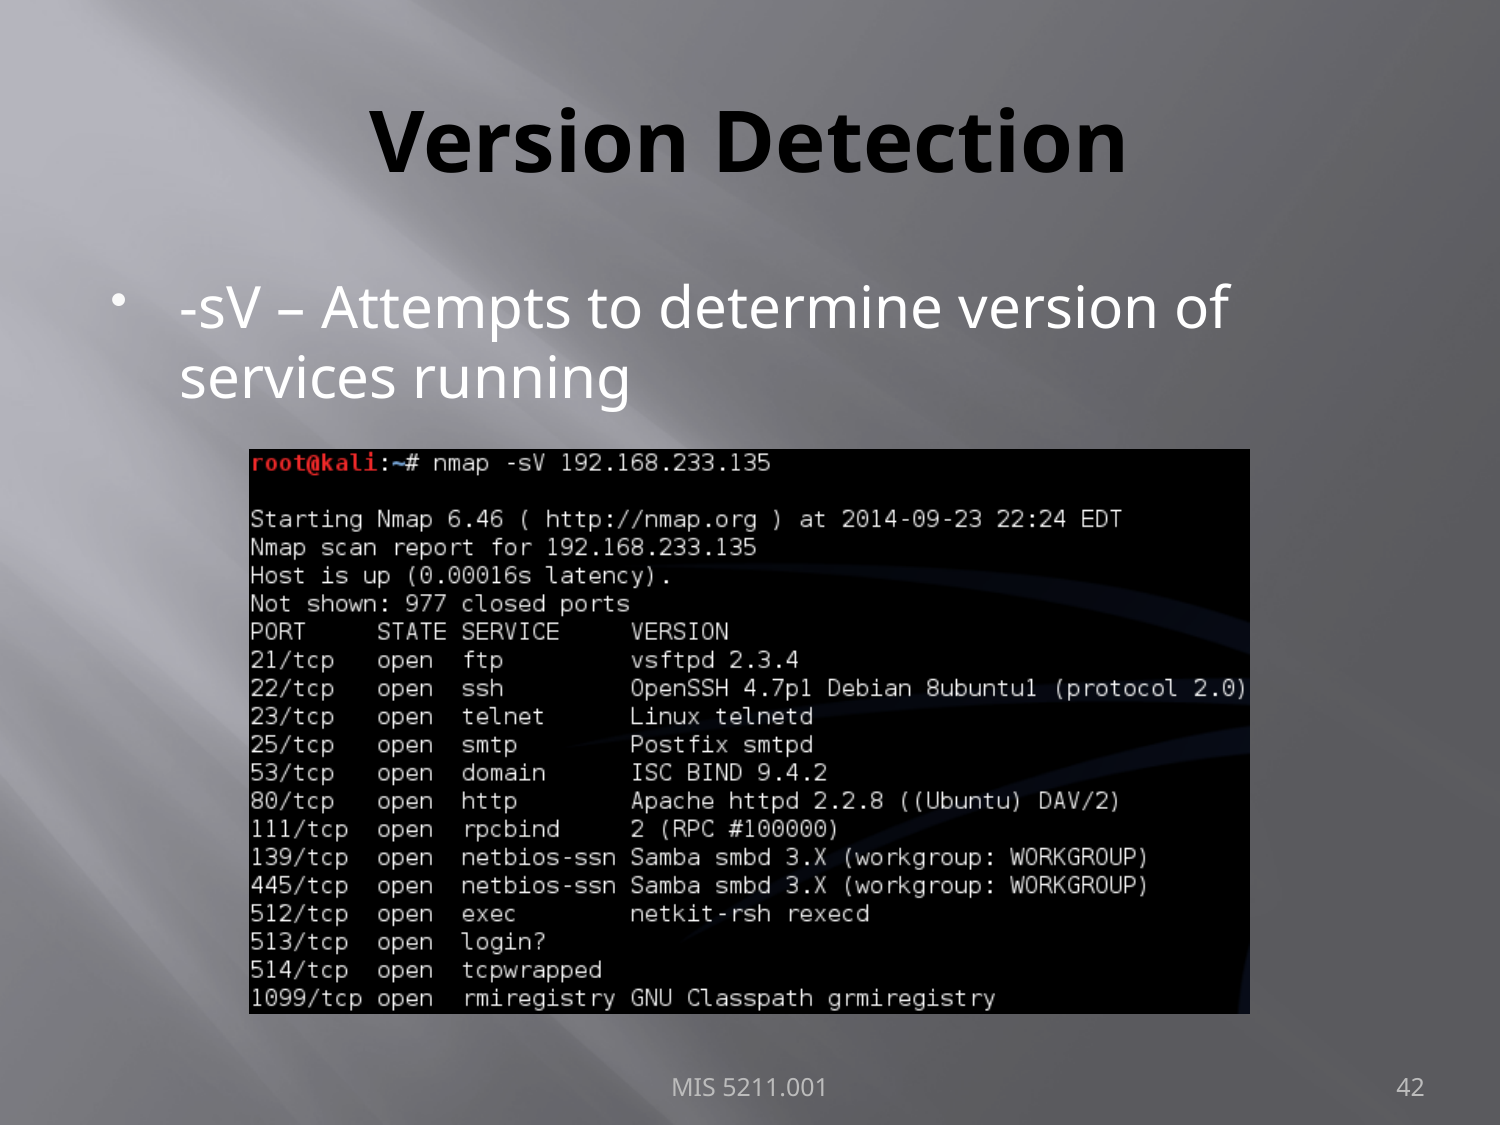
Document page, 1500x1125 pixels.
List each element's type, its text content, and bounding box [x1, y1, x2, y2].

list -sV – Attempts to determine version of services running [75, 262, 1425, 1035]
footer MIS 5211.001 [512, 1057, 988, 1113]
picture [249, 449, 1251, 1015]
title Version Detection [75, 45, 1425, 233]
slide_number 42 [1299, 1052, 1425, 1113]
